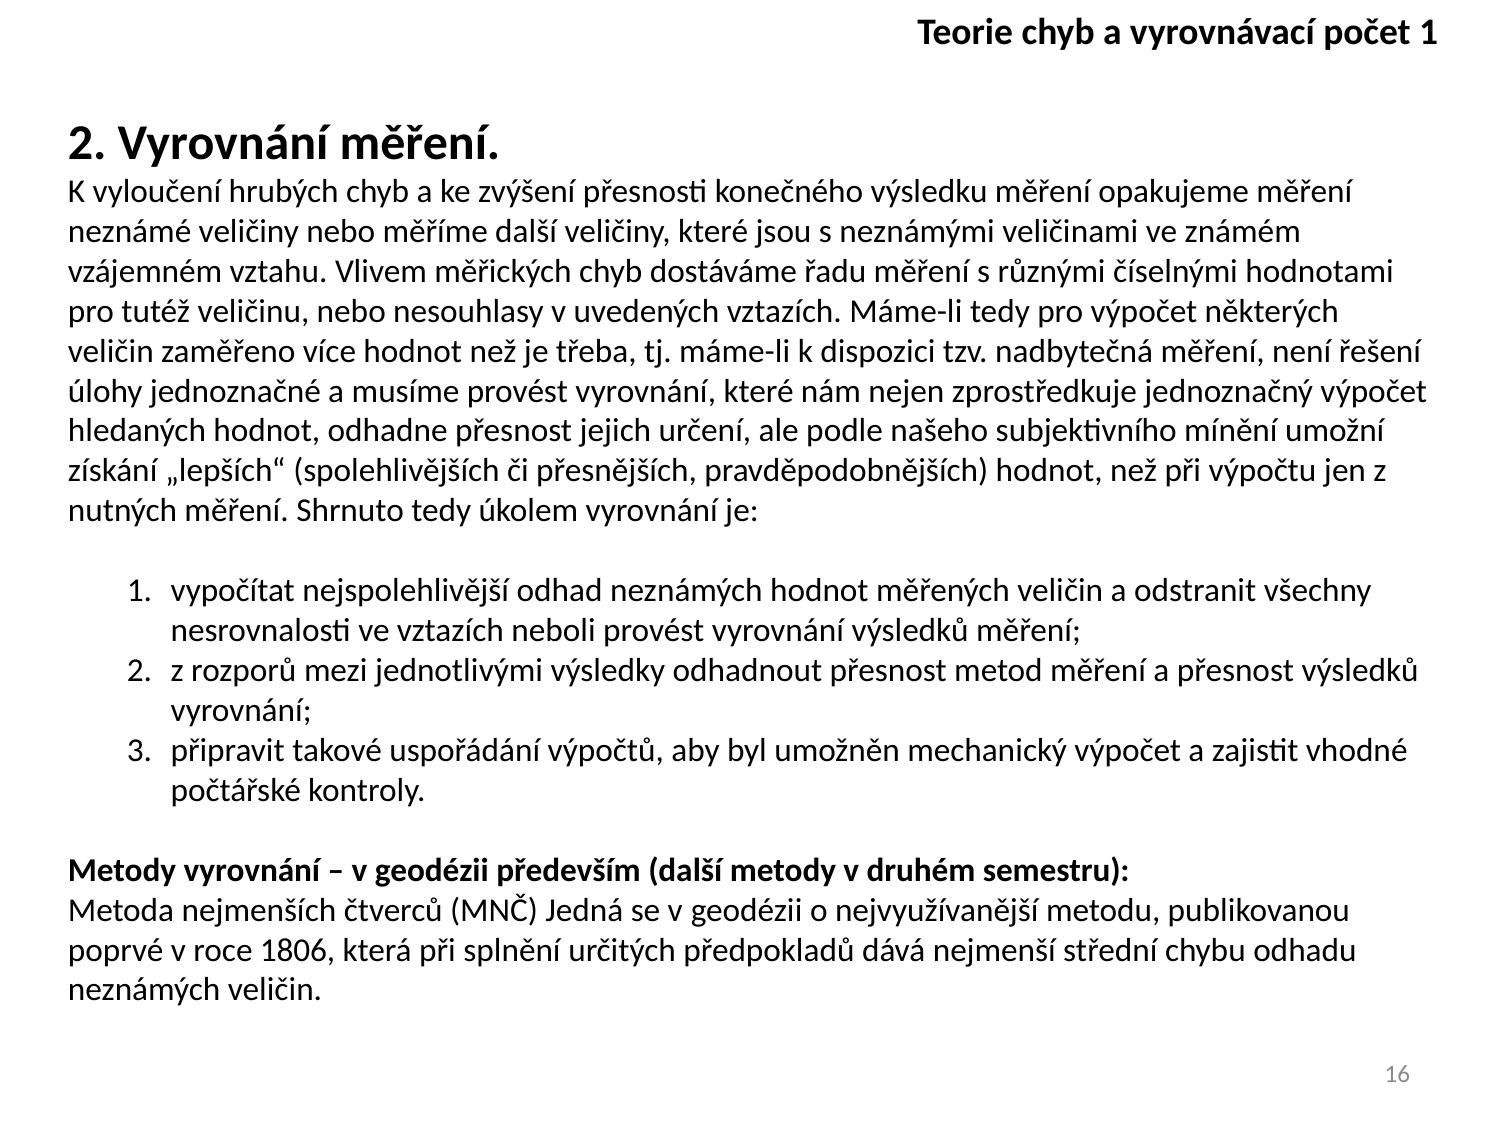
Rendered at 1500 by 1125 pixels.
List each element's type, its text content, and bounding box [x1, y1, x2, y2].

text_box Teorie chyb a vyrovnávací počet 1 [856, 0, 1500, 60]
slide_number 16 [1074, 1042, 1425, 1103]
